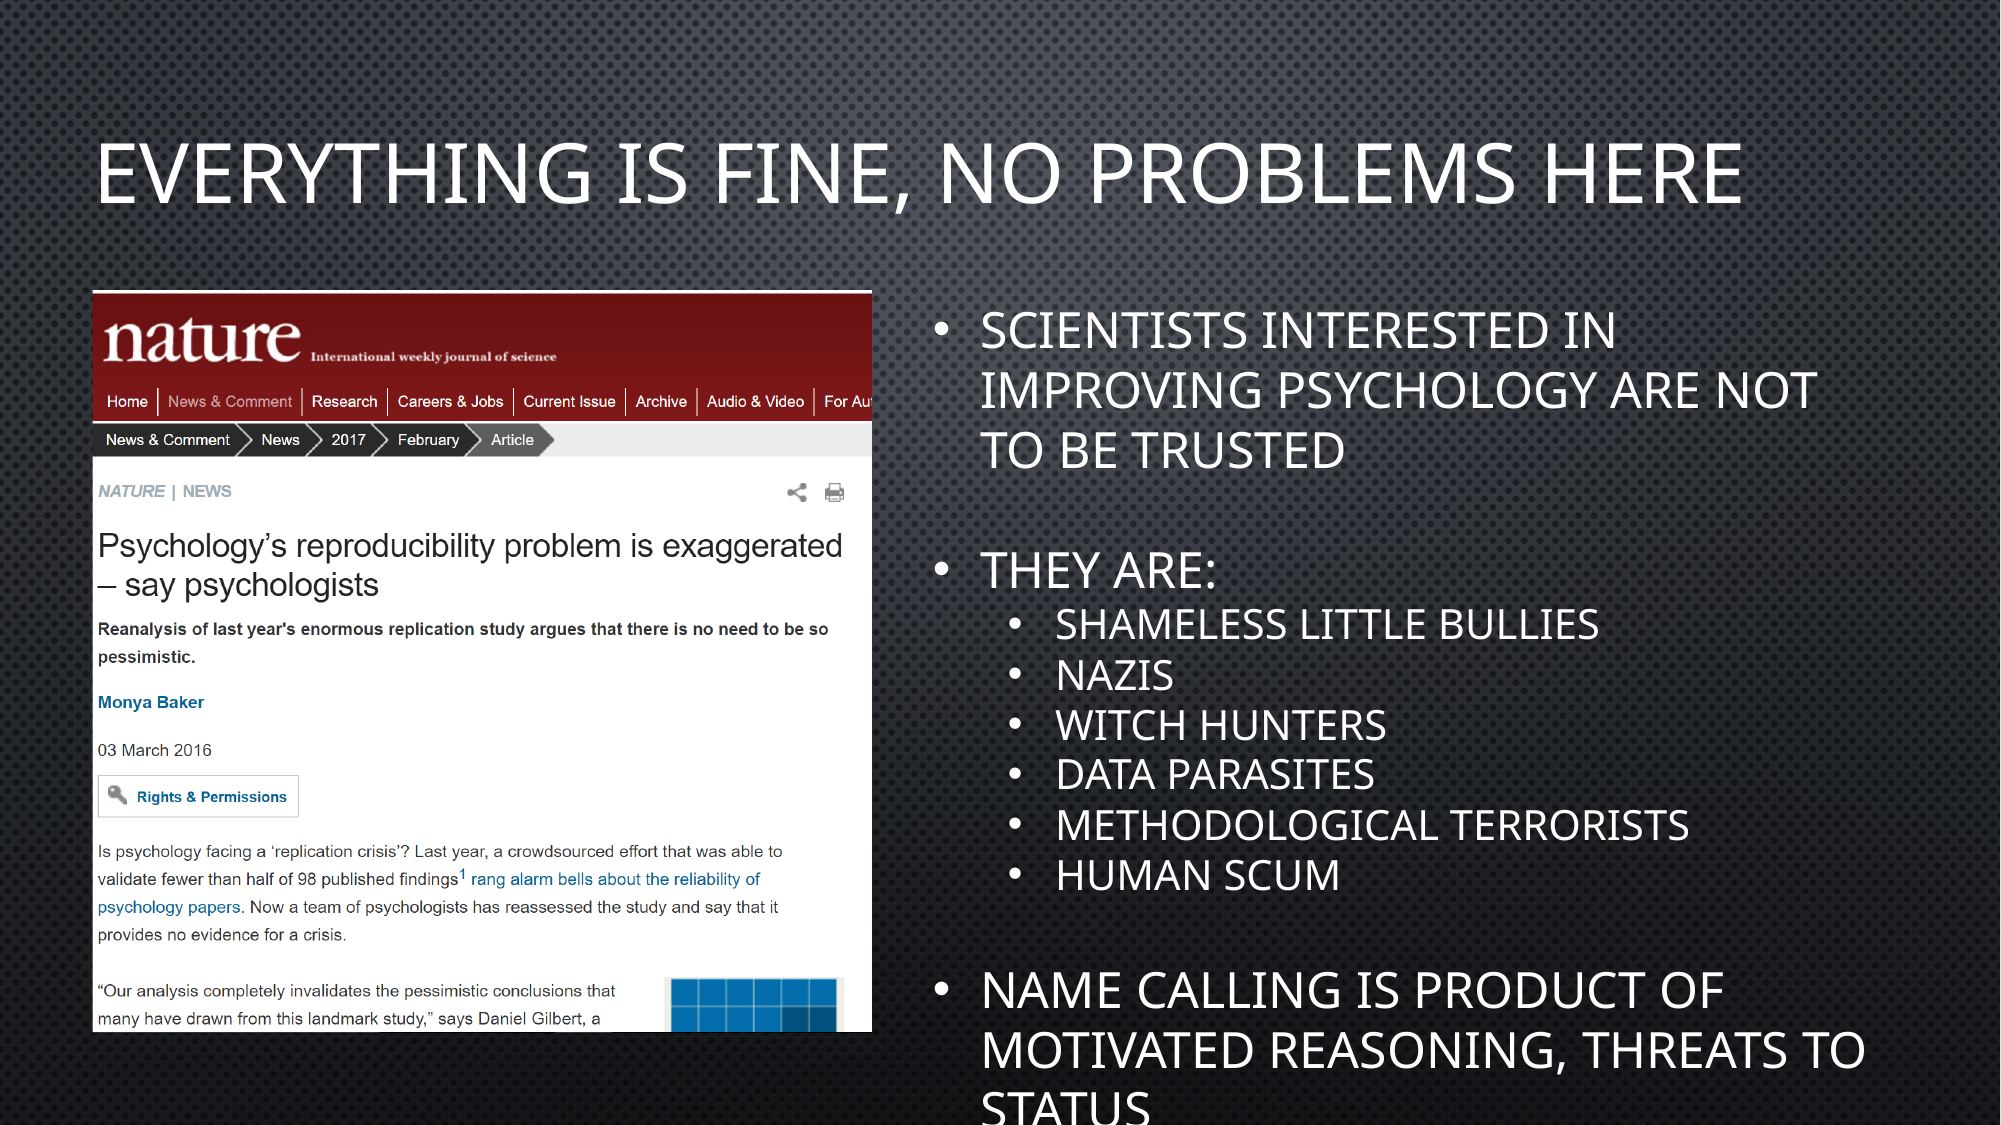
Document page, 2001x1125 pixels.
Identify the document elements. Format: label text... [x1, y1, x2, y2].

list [92, 290, 873, 1034]
title Everything is fine, no problems here [78, 99, 1912, 242]
list Scientists interested in improving psychology are not to be trusted They are: Shameless Little Bullies Nazis Witch hunters Data Parasites Methodological Terrorists Human Scum Name calling is product of motivated reasoning, threats to status [918, 290, 1912, 1072]
